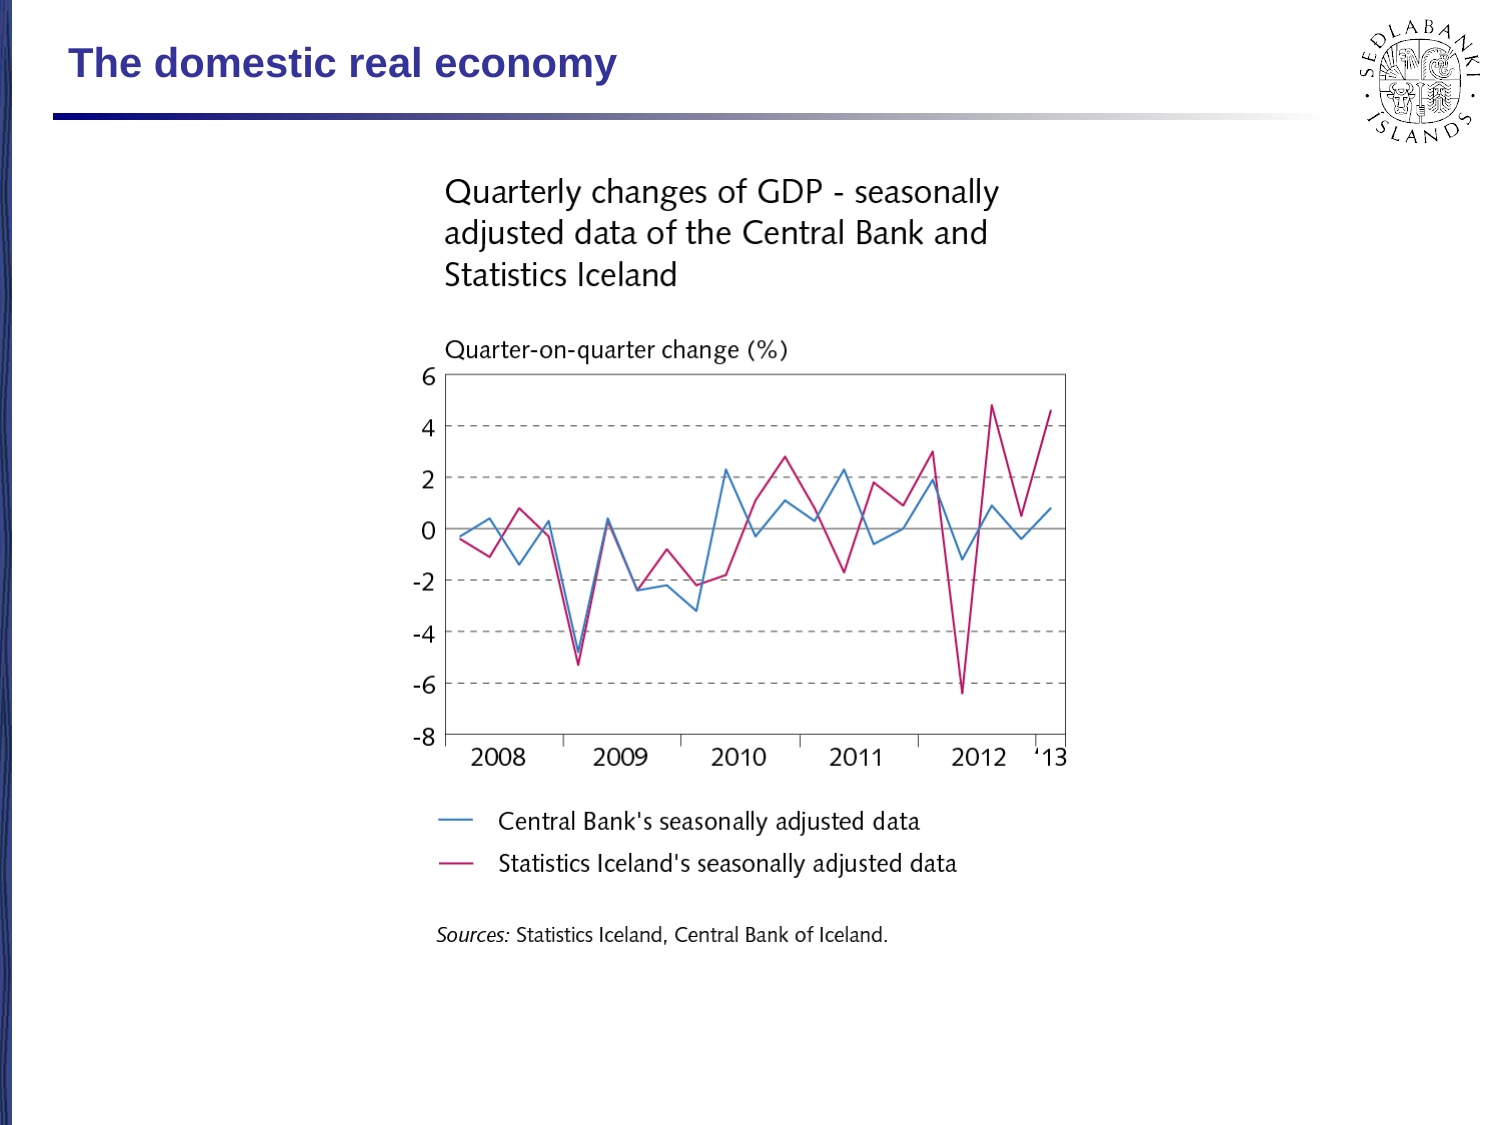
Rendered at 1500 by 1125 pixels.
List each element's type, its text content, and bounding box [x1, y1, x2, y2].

picture [412, 175, 1068, 947]
picture [0, 0, 12, 1125]
picture [1357, 18, 1482, 149]
title The domestic real economy [52, 10, 1330, 111]
